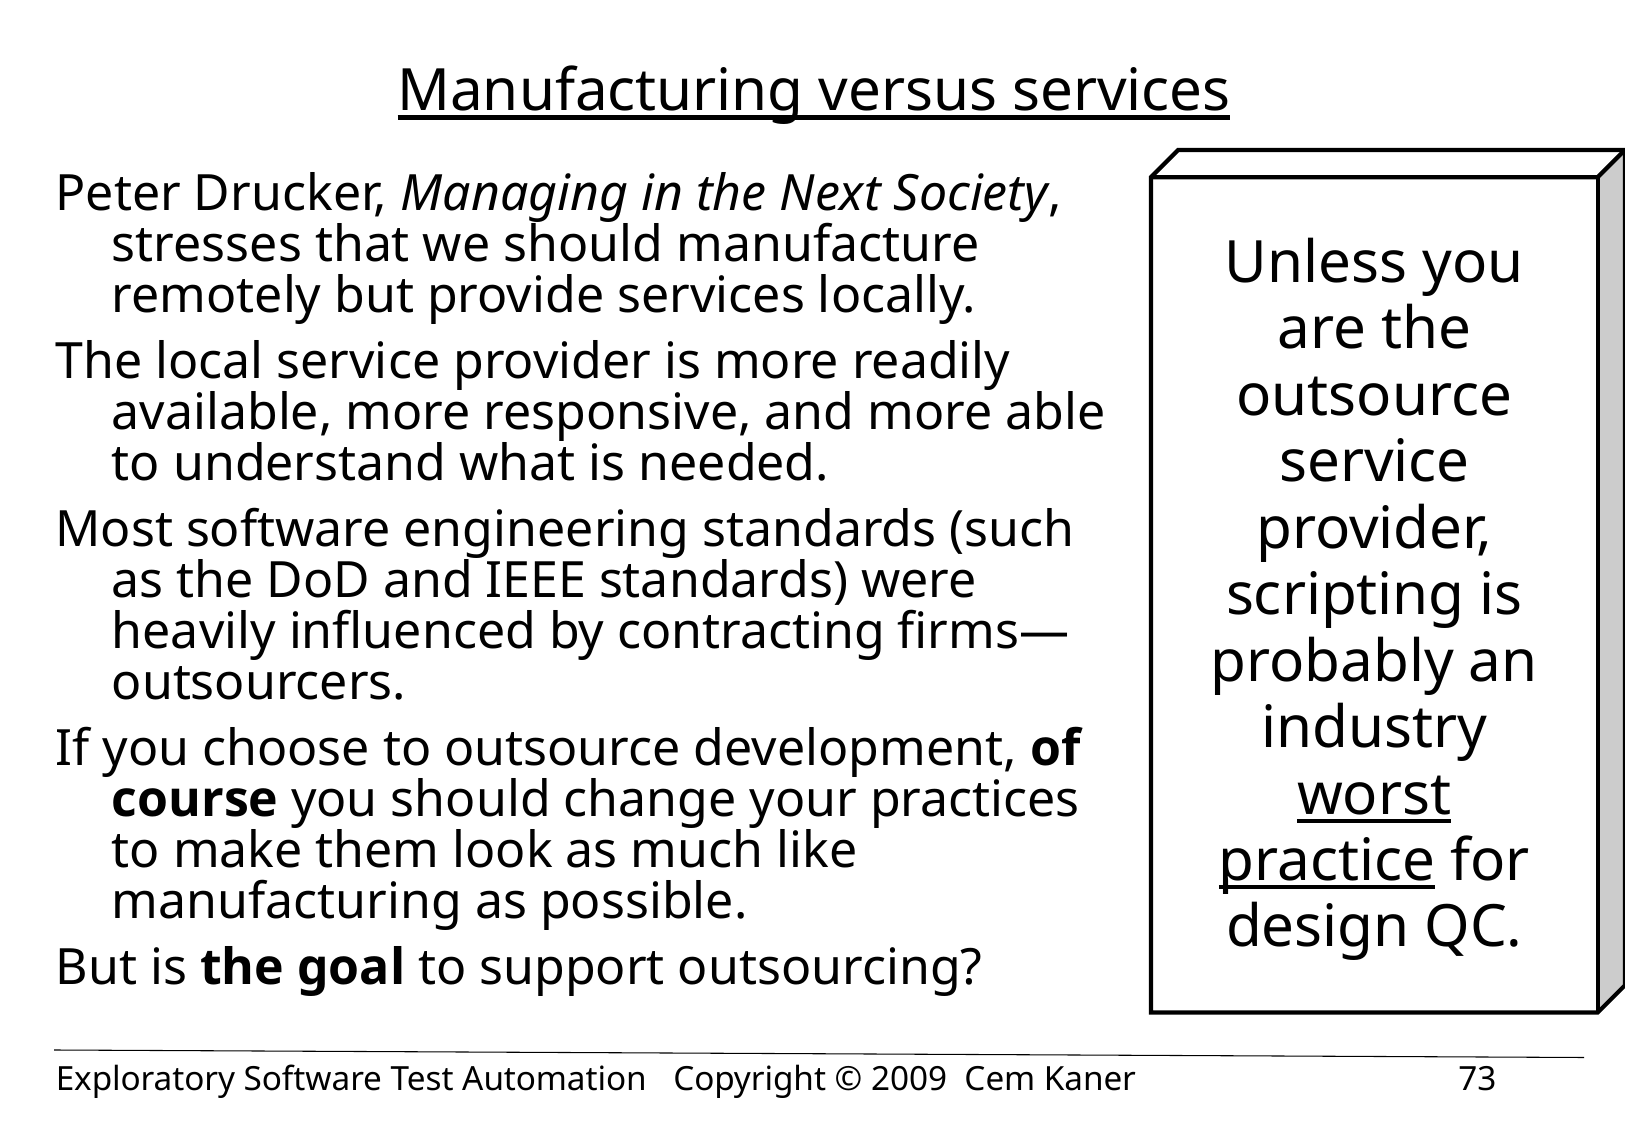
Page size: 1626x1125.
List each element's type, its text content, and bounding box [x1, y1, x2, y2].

title Manufacturing versus services [67, 24, 1561, 151]
list Peter Drucker, Managing in the Next Society, stresses that we should manufacture remotely but provide services locally. The local service provider is more readily available, more responsive, and more able to understand what is needed. Most software engineering standards (such as the DoD and IEEE standards) were heavily influenced by contracting firms—outsourcers. If you choose to outsource development, of course you should change your practices to make them look as much like manufacturing as possible. But is the goal to support outsourcing? [40, 162, 1138, 1051]
title Simplistic strategies [1151, 150, 1624, 177]
text_box Unless you are the outsource service provider, scripting is probably an industry worst practice for design QC. [1150, 149, 1625, 1013]
